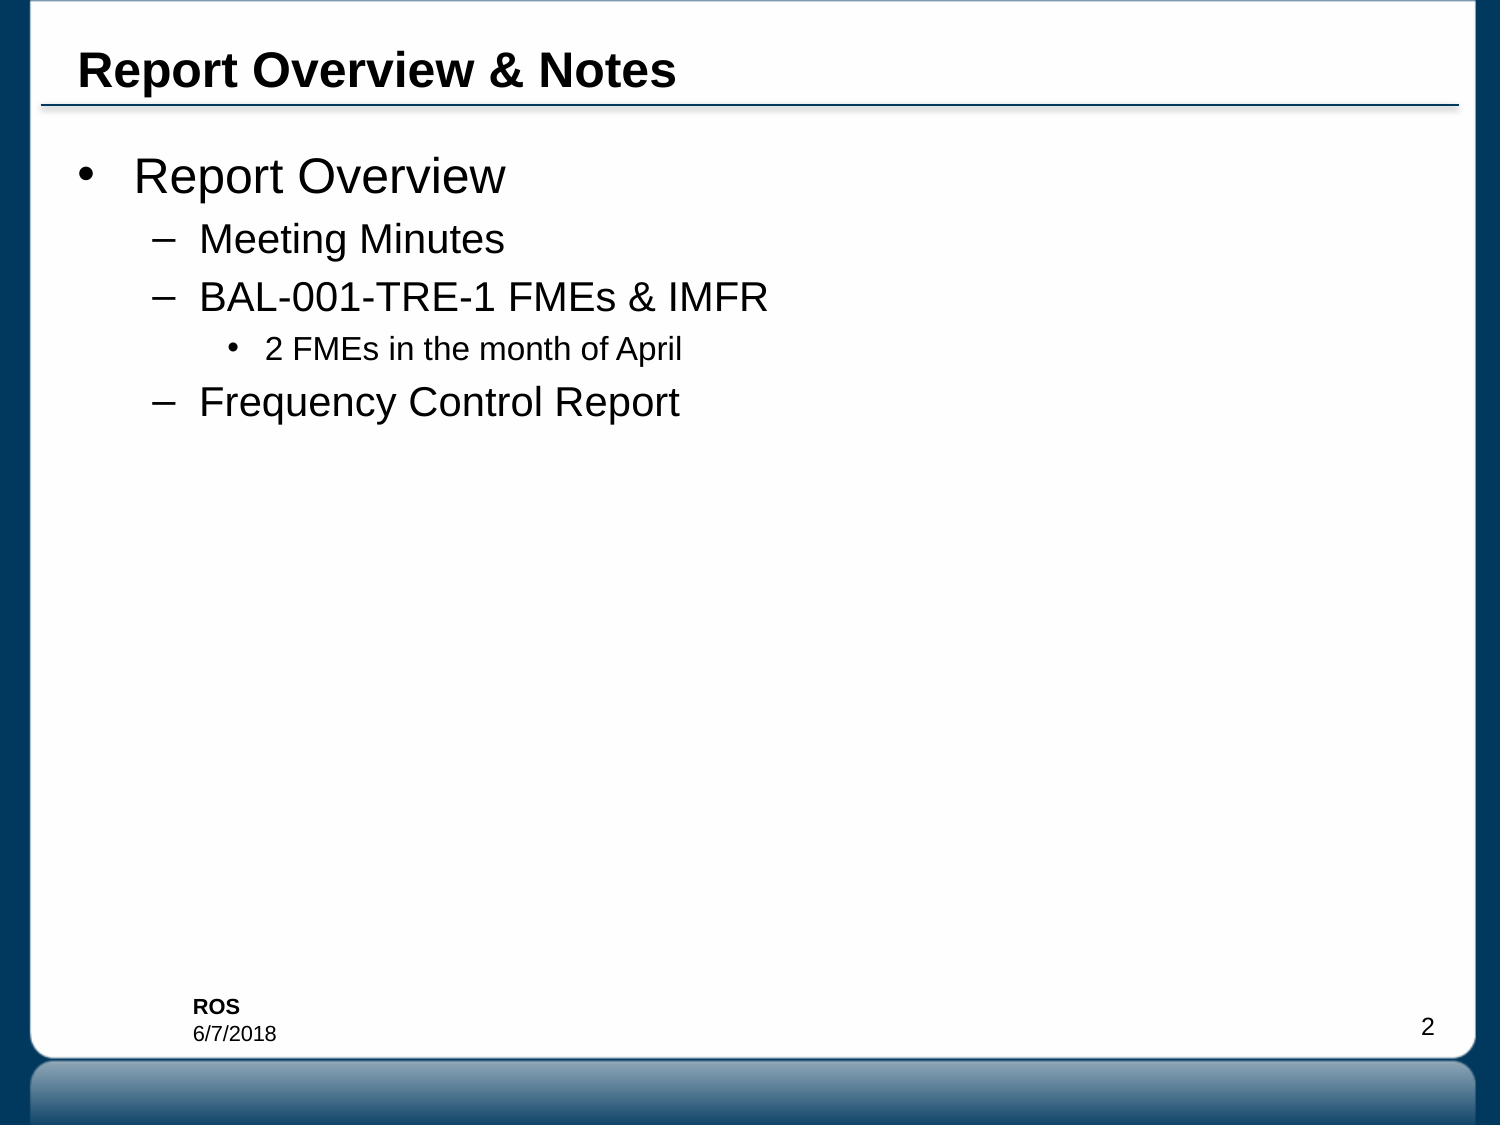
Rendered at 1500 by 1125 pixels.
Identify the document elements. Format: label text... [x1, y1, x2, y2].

title Report Overview & Notes [62, 29, 1450, 106]
picture [0, 0, 1500, 1125]
list Report Overview Meeting Minutes BAL-001-TRE-1 FMEs & IMFR 2 FMEs in the month of April Frequency Control Report [62, 135, 1413, 976]
